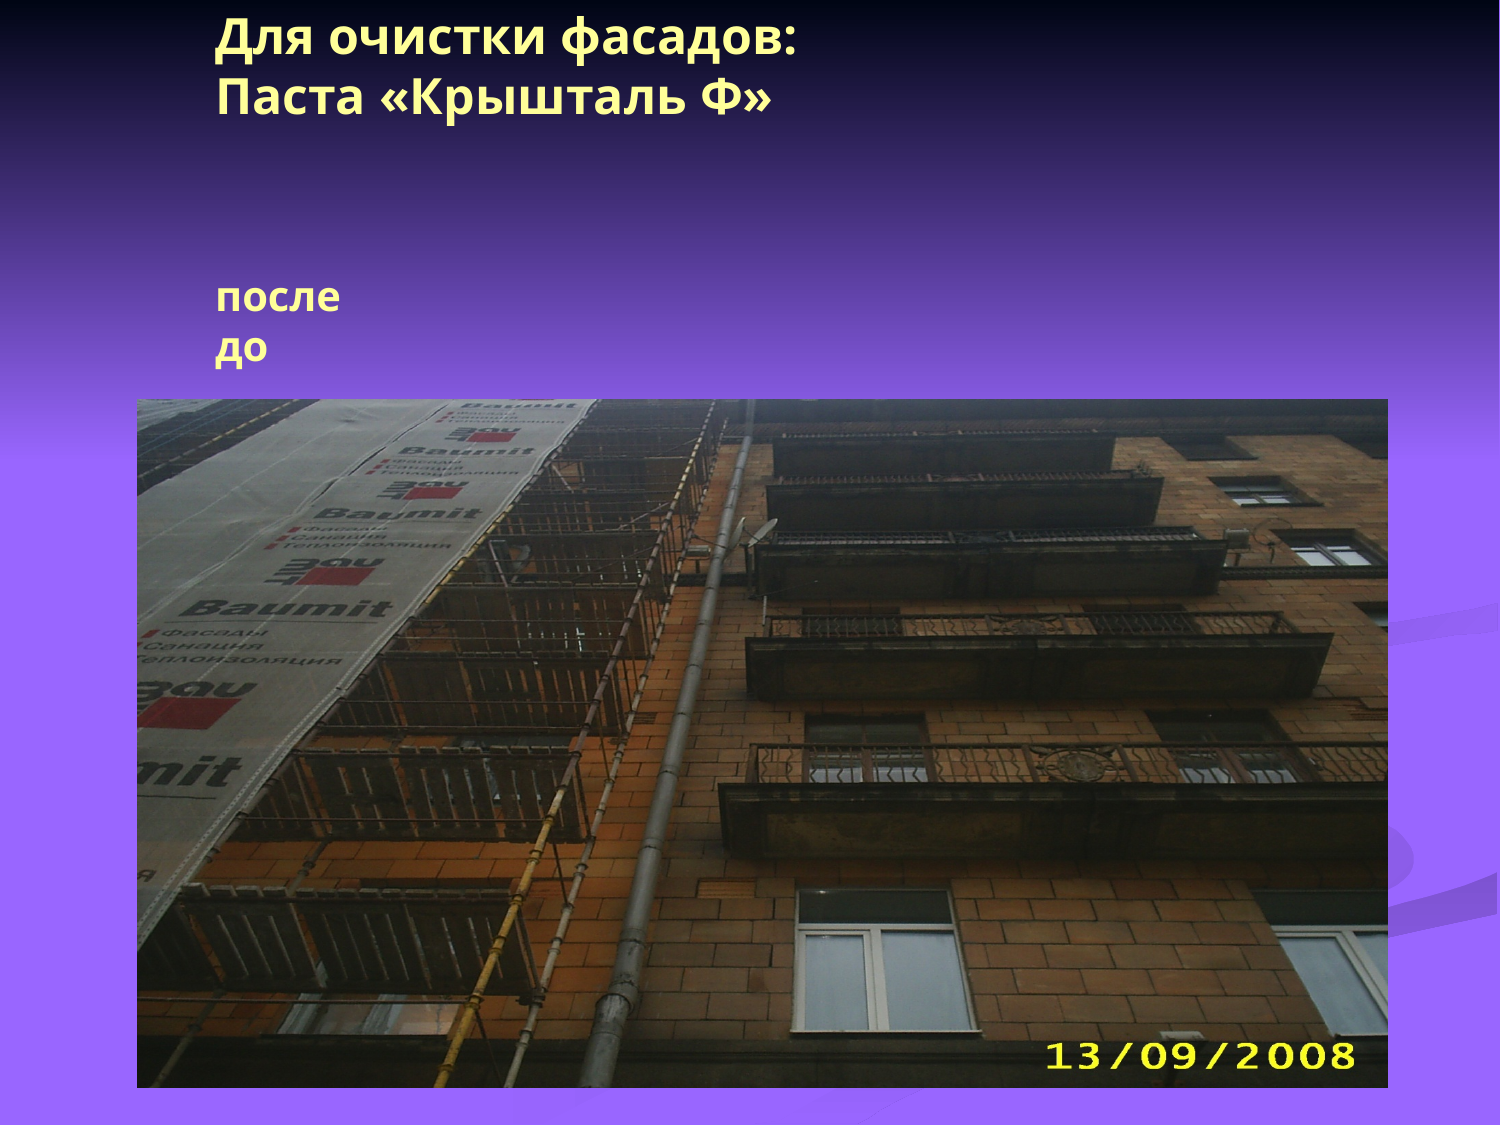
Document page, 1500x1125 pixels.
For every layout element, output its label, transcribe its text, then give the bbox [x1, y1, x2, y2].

picture [137, 399, 1388, 1088]
title Для очистки фасадов: Паста «Крышталь Ф» после до [199, 74, 1338, 301]
